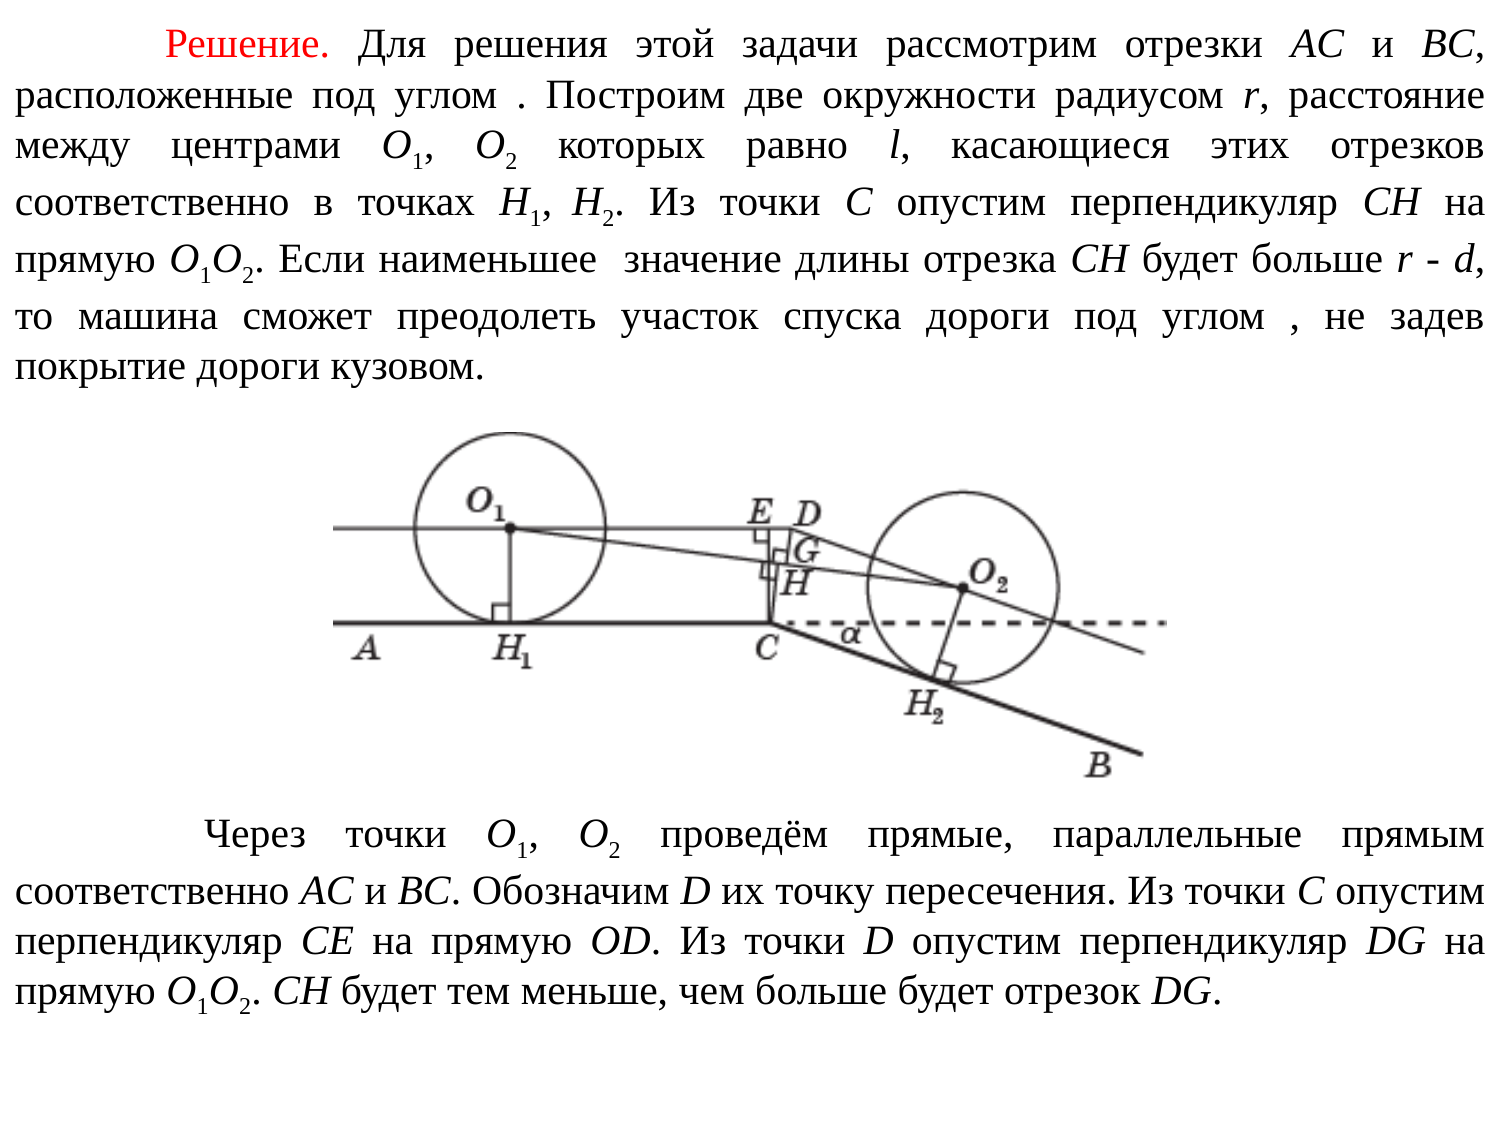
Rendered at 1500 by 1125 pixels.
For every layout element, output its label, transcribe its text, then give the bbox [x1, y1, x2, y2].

text_box Через точки O1, O2 проведём прямые, параллельные прямым соответственно AC и BC. Обозначим D их точку пересечения. Из точки C опустим перпендикуляр CE на прямую OD. Из точки D опустим перпендикуляр DG на прямую O1O2. CH будет тем меньше, чем больше будет отрезок DG. [0, 790, 1500, 1028]
picture [333, 432, 1167, 787]
